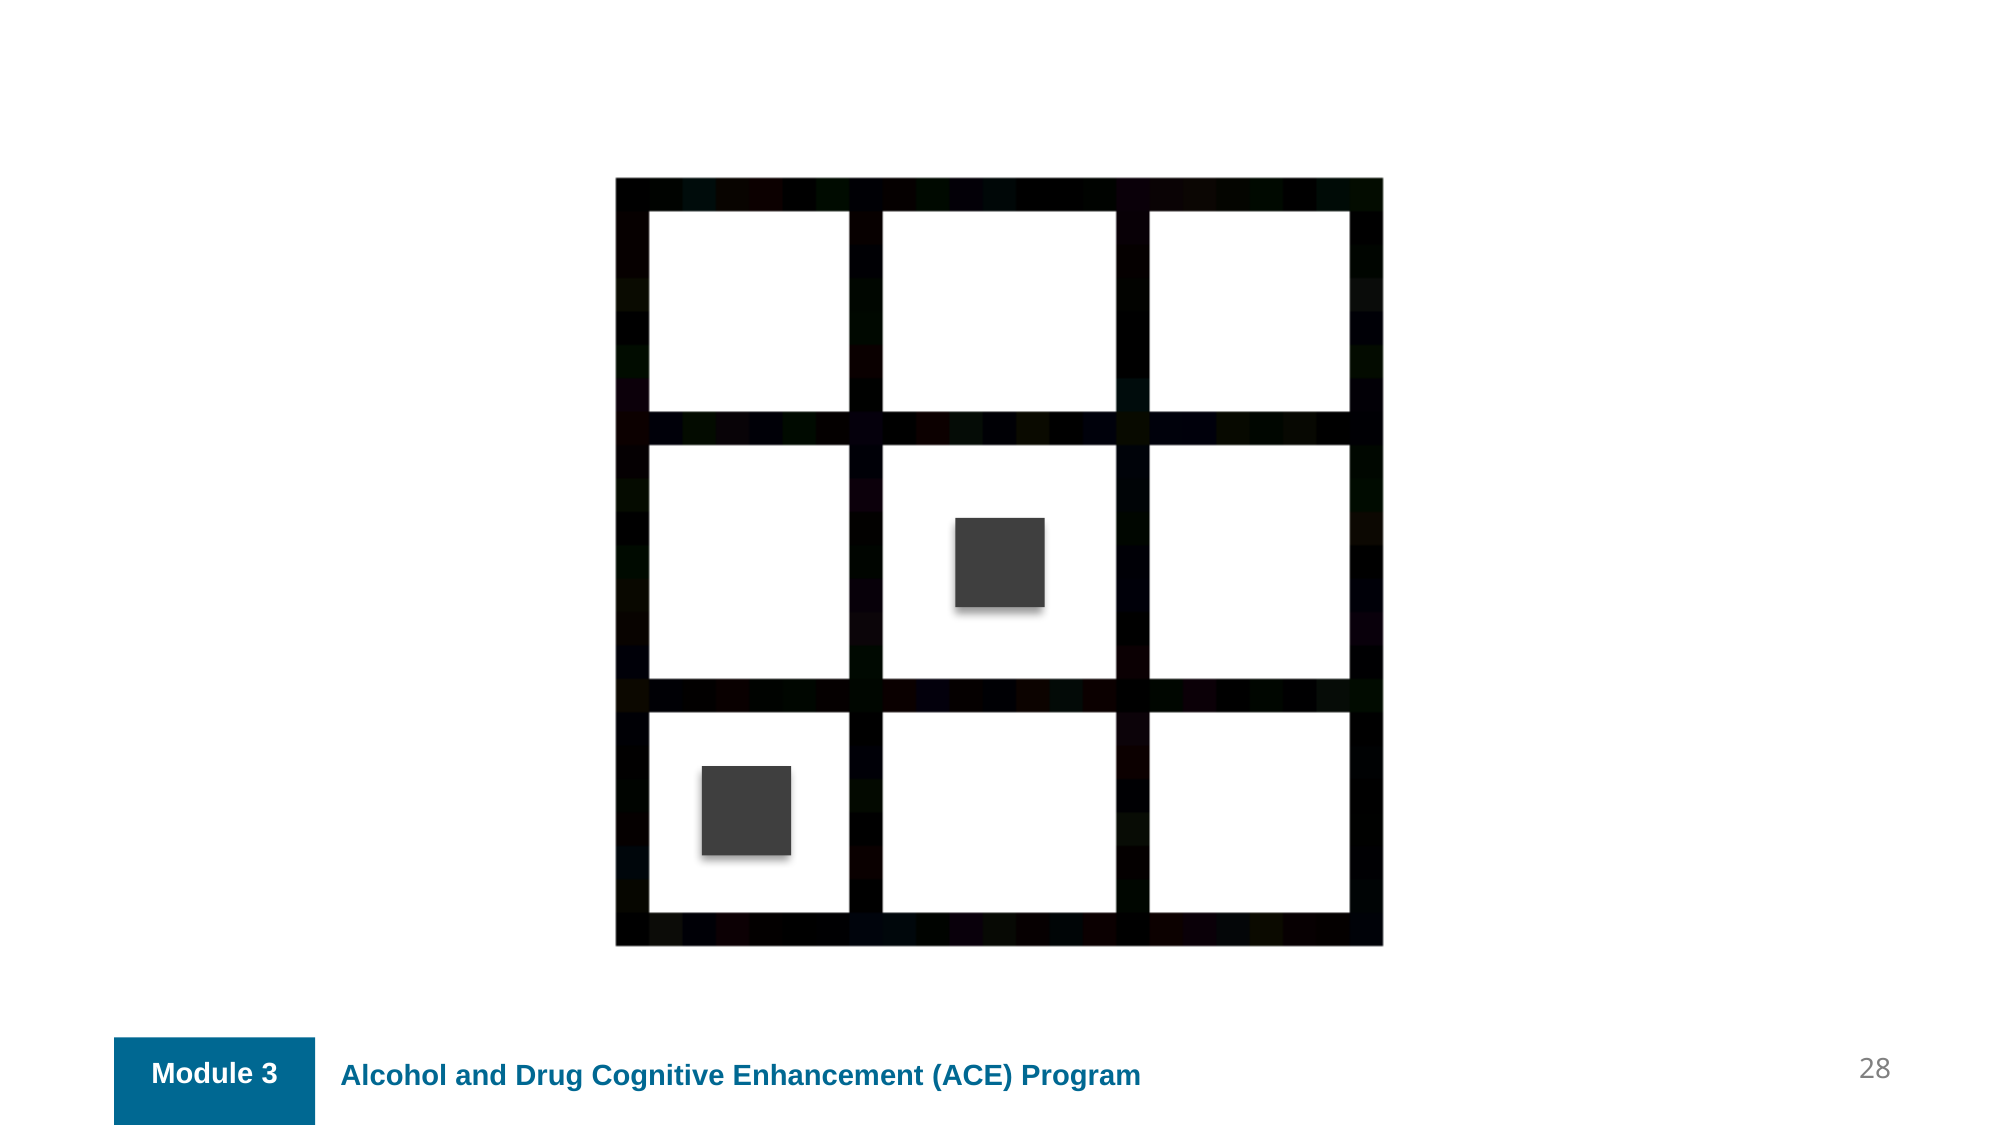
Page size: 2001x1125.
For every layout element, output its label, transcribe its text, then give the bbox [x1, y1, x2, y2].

slide_number 28 [1590, 1051, 1891, 1081]
picture [583, 145, 1417, 980]
